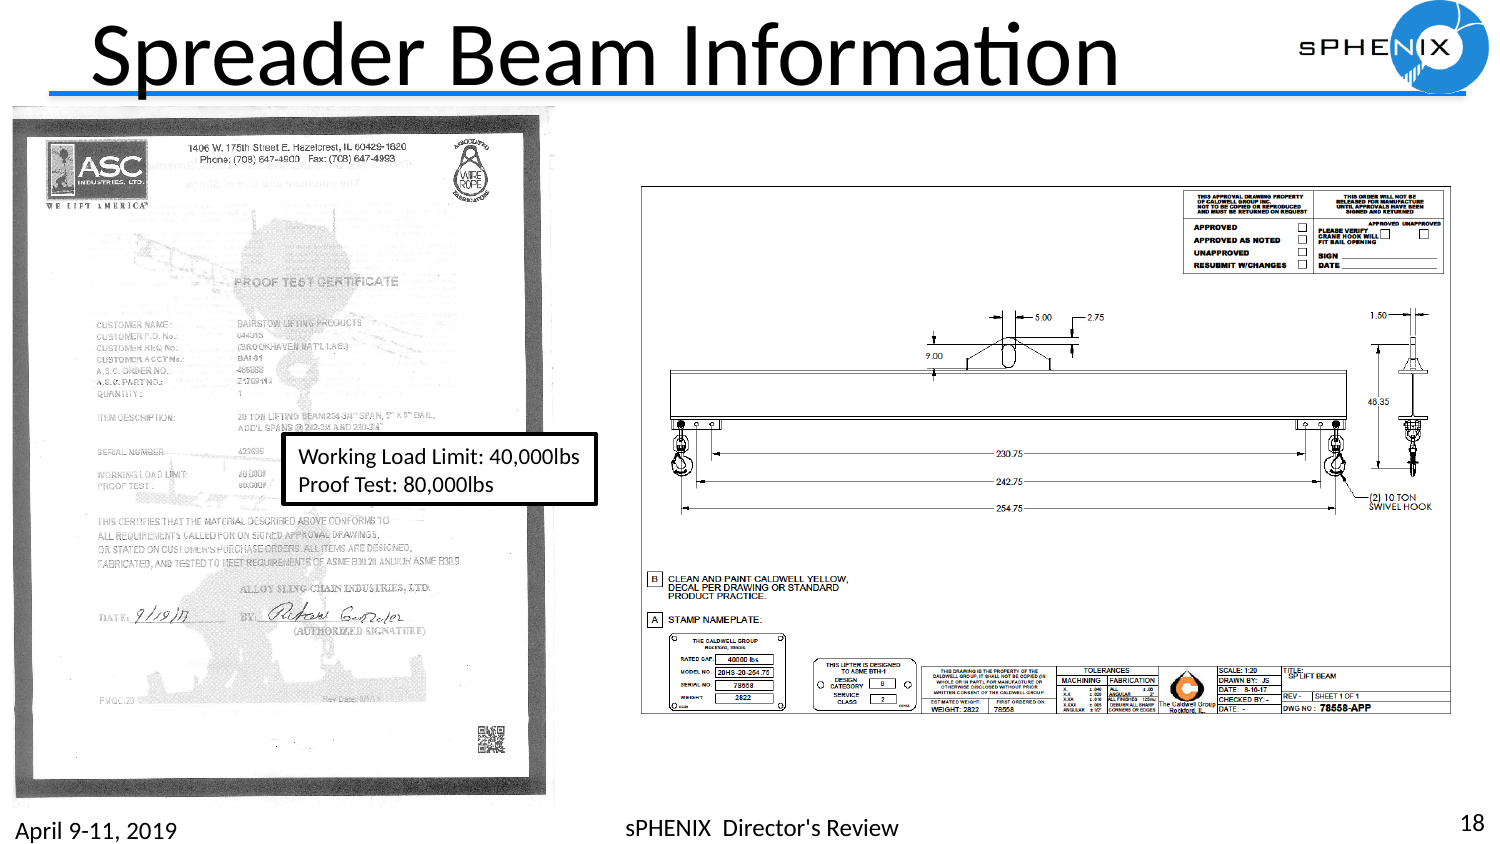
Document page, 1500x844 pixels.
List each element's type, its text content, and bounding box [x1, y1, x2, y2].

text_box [609, 168, 1483, 734]
slide_number 18 [1412, 798, 1500, 844]
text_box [12, 106, 555, 809]
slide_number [0, 815, 350, 844]
title Spreader Beam Information [75, 4, 1425, 94]
picture [1299, 0, 1489, 94]
text_box Working Load Limit: 40,000lbs Proof Test: 80,000lbs [558, 432, 598, 506]
footer sPHENIX Director's Review [525, 808, 1000, 844]
